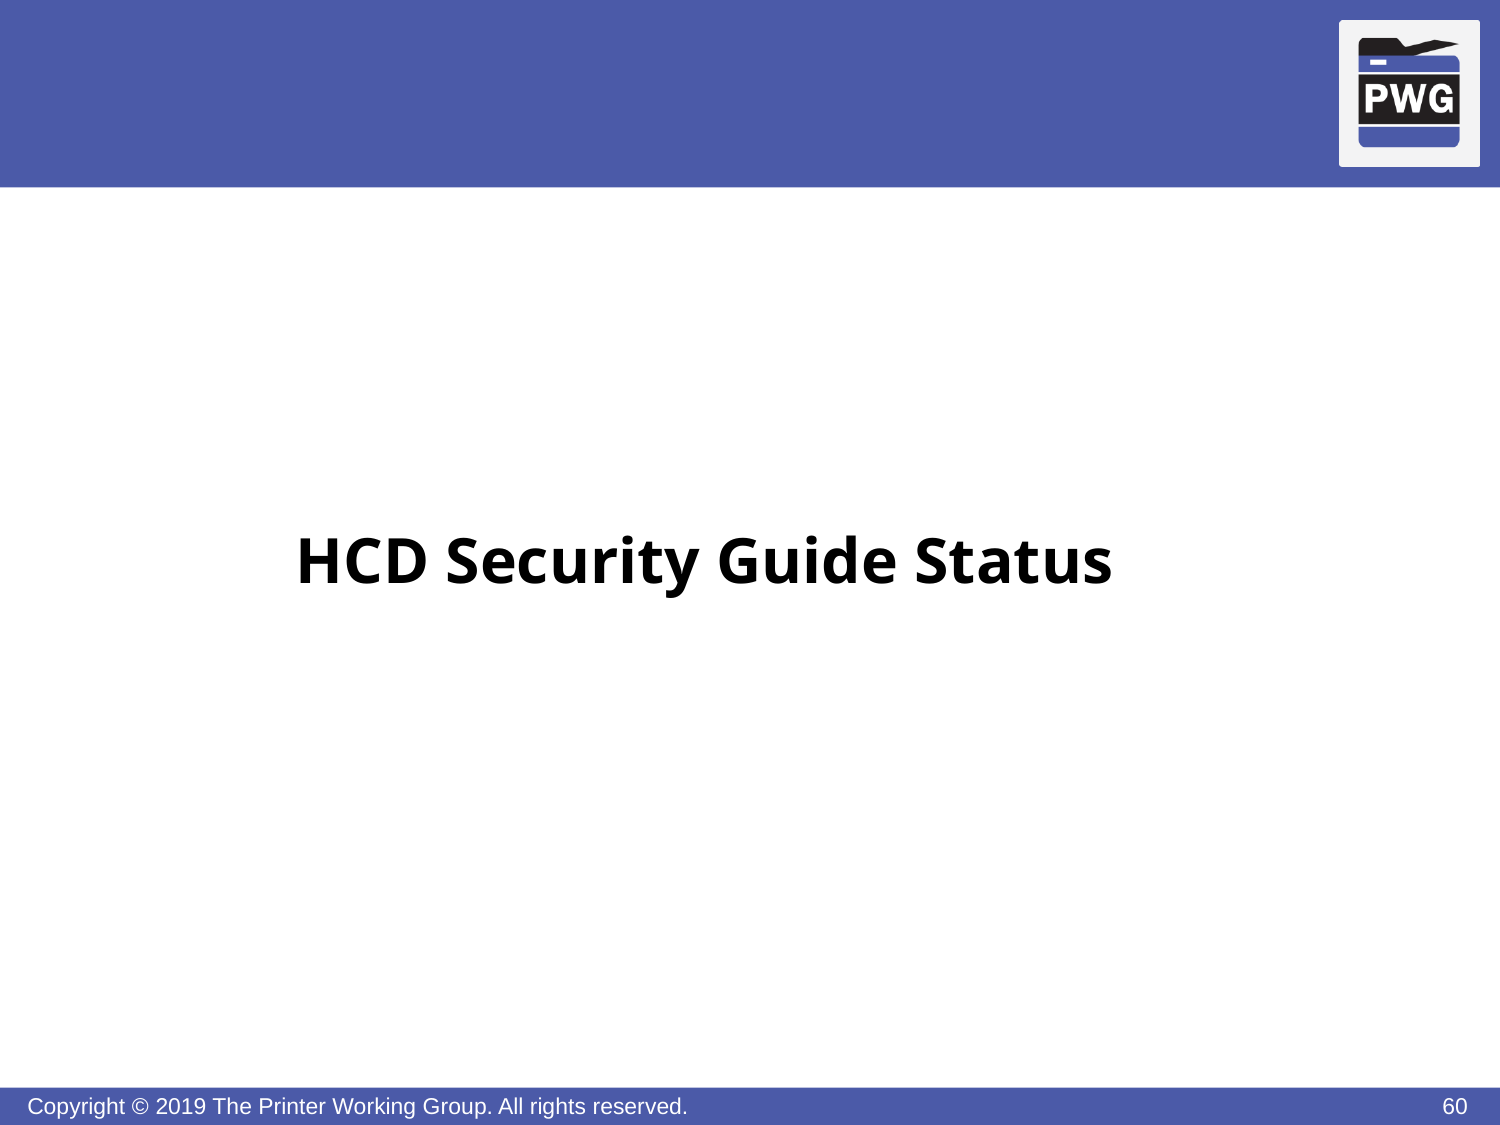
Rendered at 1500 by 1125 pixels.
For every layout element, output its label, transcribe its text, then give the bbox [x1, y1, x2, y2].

text_box 60 [1441, 1092, 1469, 1118]
list HCD Security Guide Status [280, 512, 1220, 613]
text_box [0, 1087, 1500, 1125]
text_box [0, 0, 1500, 188]
picture [1339, 20, 1480, 167]
text_box Copyright © 2019 The Printer Working Group. All rights reserved. [20, 1092, 750, 1118]
